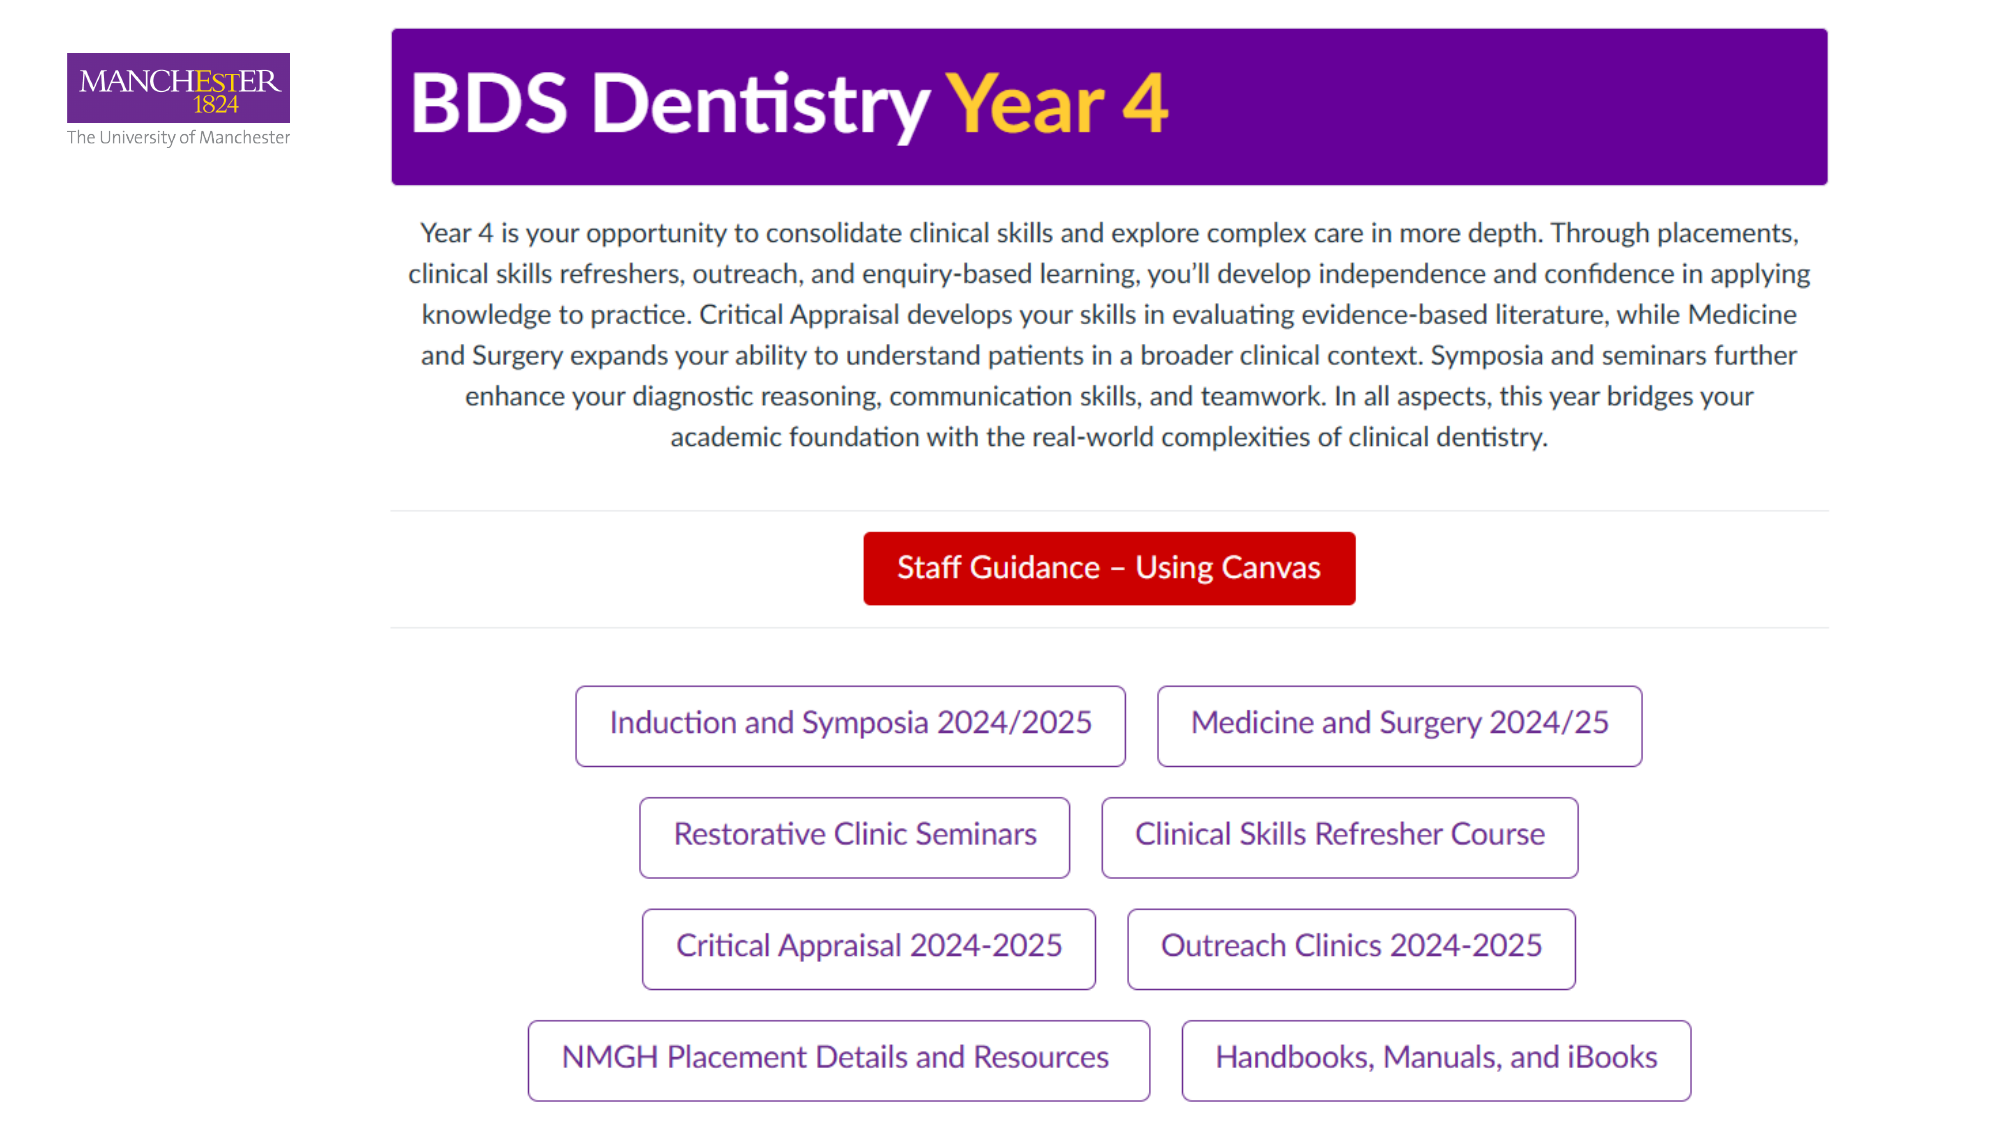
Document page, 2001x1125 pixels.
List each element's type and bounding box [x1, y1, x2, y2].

picture [338, 0, 1870, 1125]
picture [66, 52, 291, 149]
